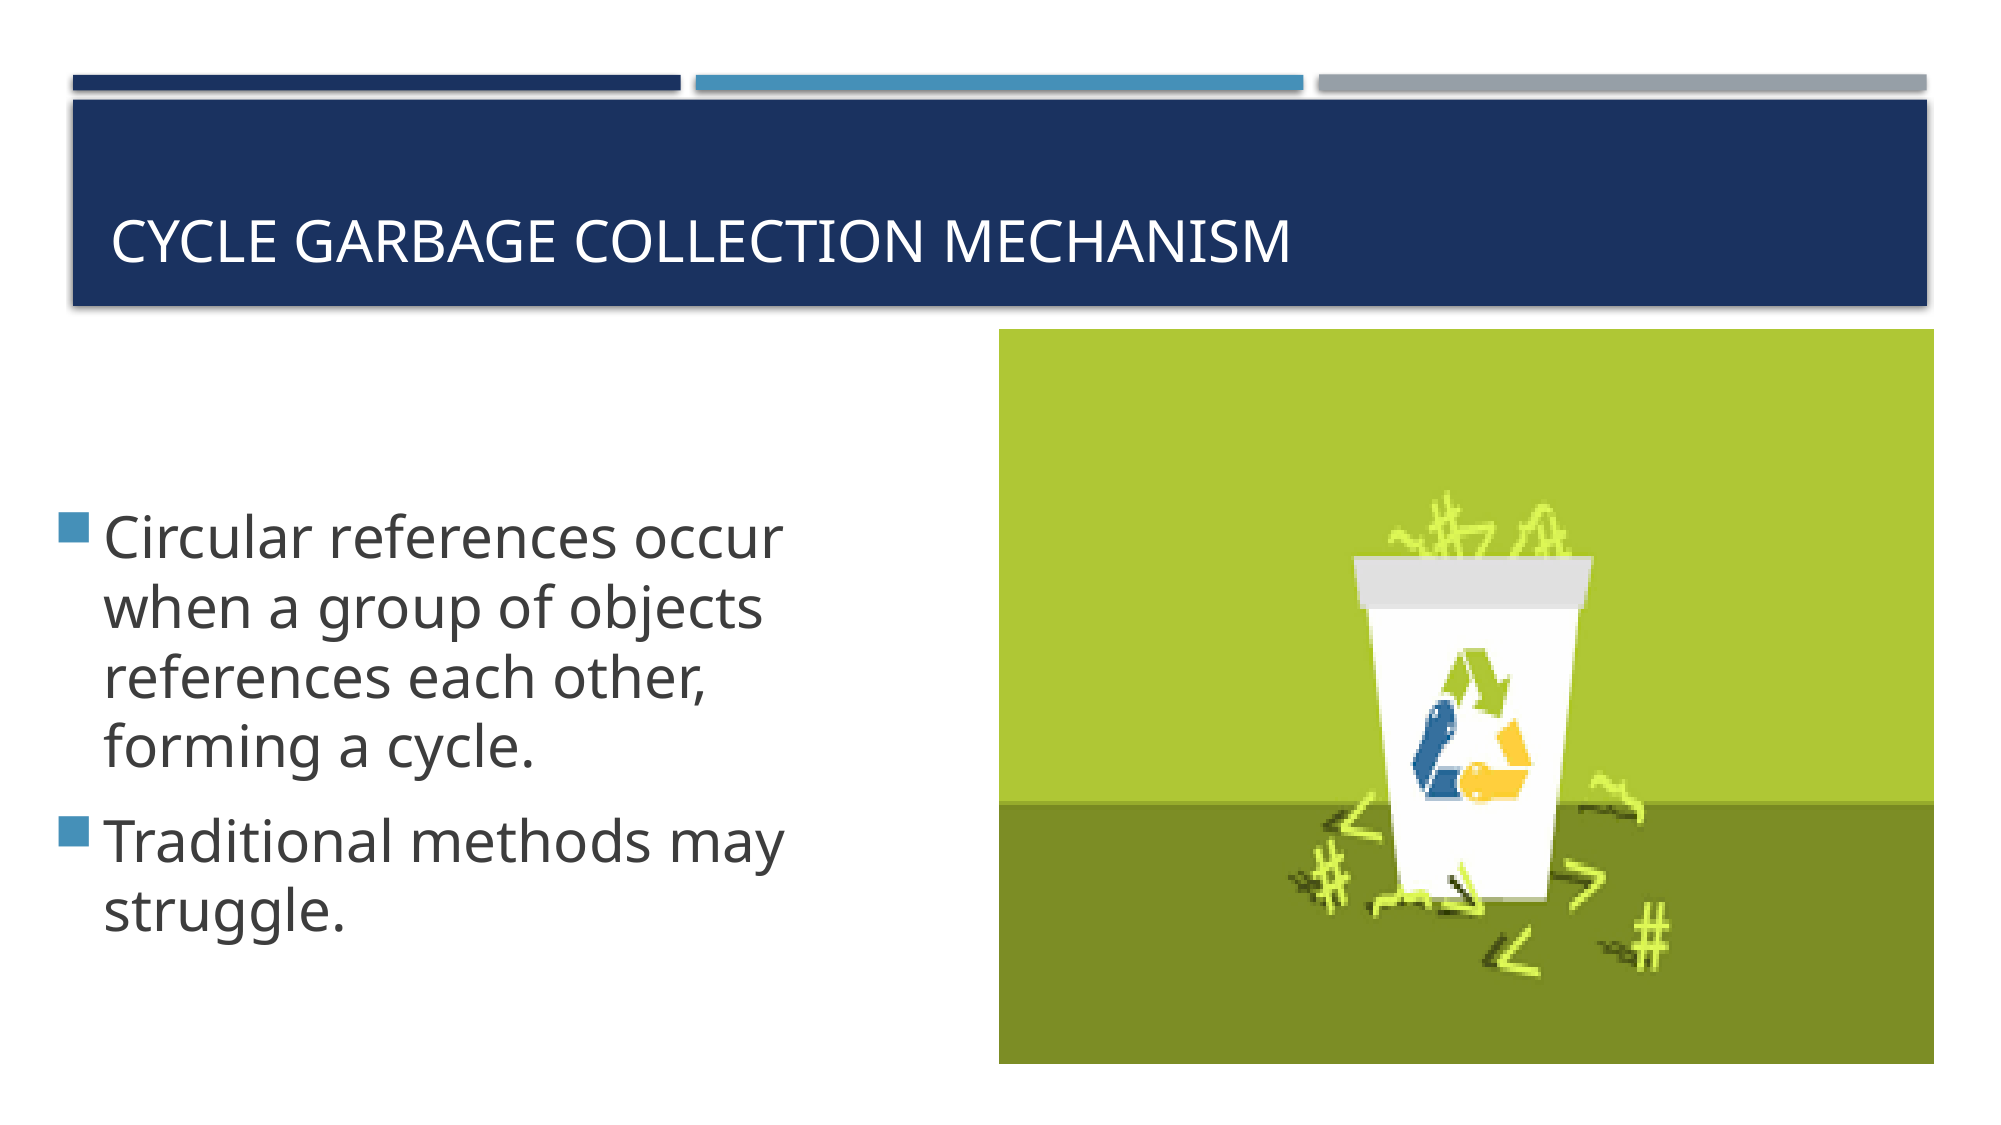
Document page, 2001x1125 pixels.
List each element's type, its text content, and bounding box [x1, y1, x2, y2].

text_box Circular references occur when a group of objects references each other, forming a cycle. Traditional methods may struggle. [38, 346, 956, 1098]
picture [999, 329, 1935, 1064]
title Cycle Garbage Collection Mechanism [95, 119, 1905, 282]
